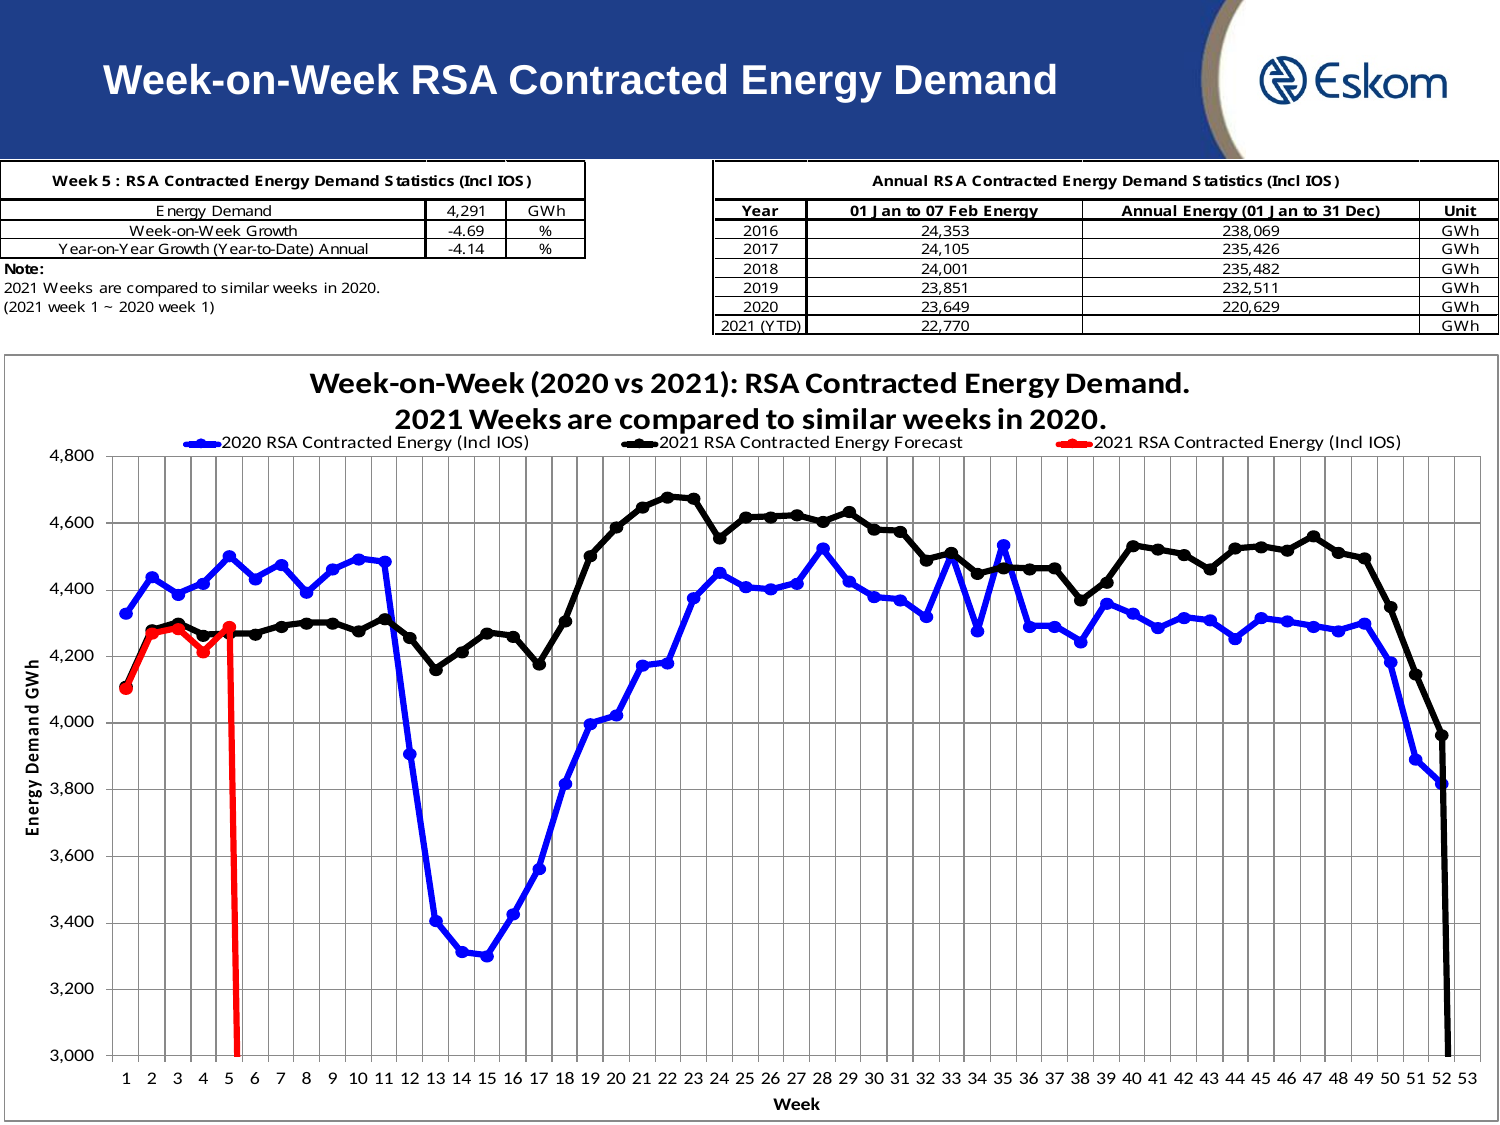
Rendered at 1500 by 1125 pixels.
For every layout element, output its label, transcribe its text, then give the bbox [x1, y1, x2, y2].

picture [1257, 55, 1450, 105]
picture [0, 0, 1246, 159]
picture [0, 160, 1500, 1125]
text_box Week-on-Week RSA Contracted Energy Demand [88, 27, 1105, 137]
